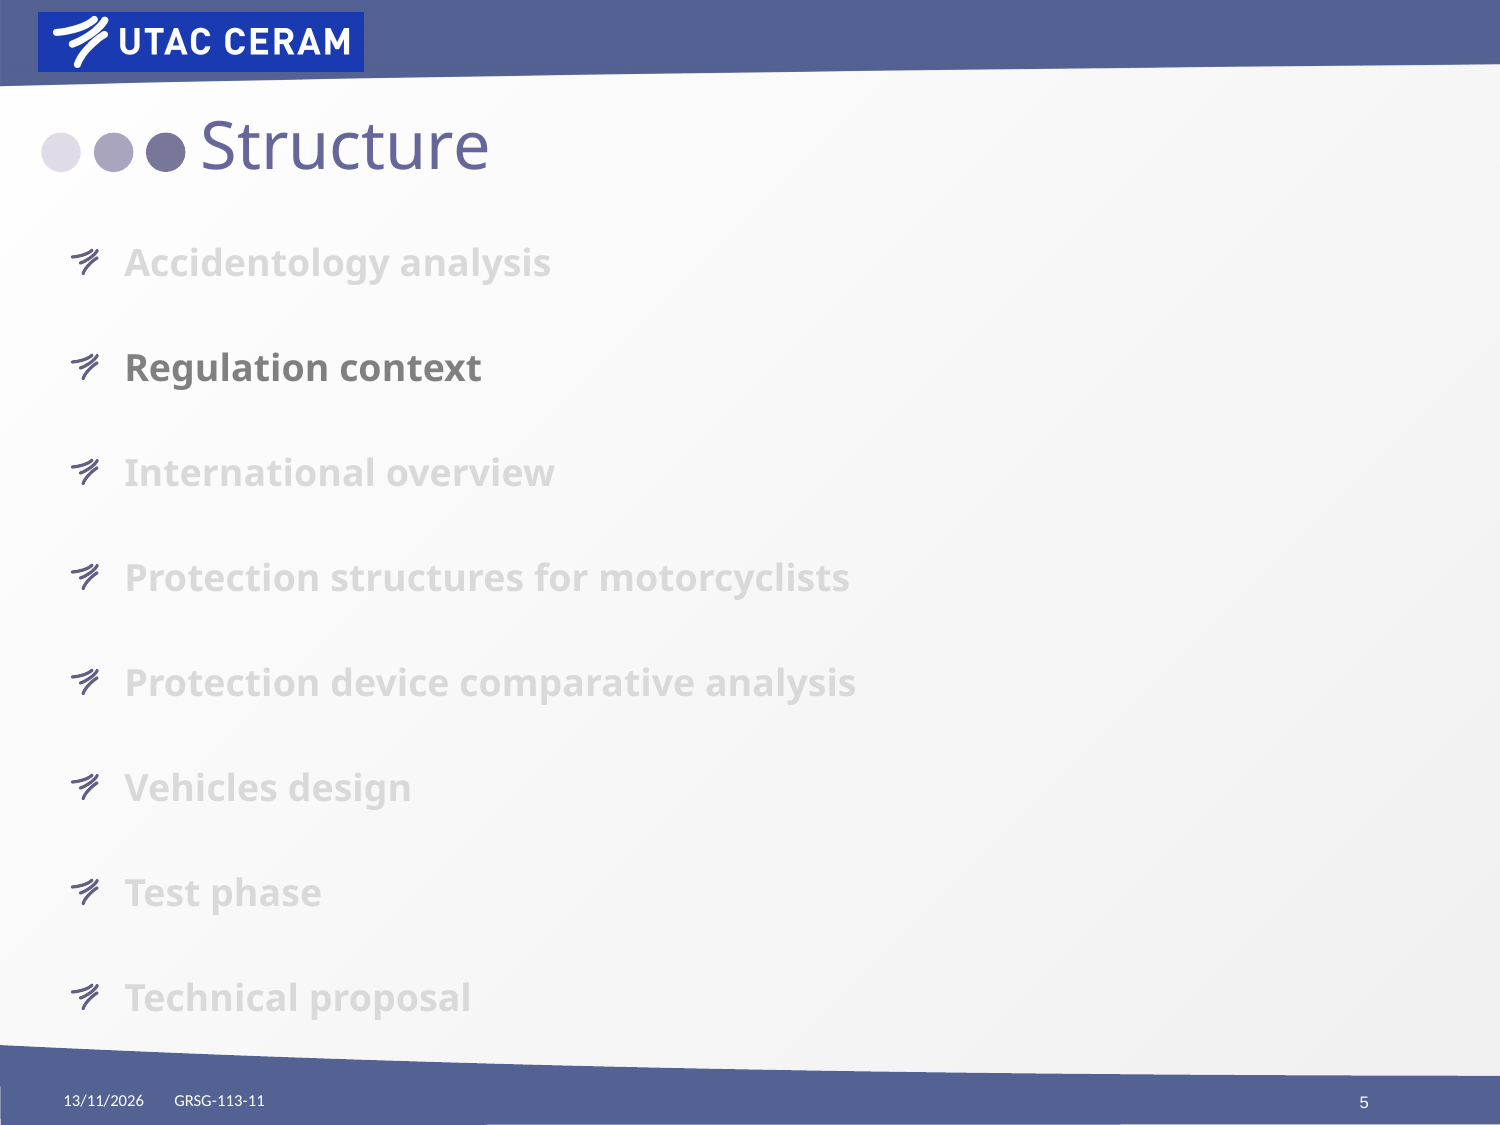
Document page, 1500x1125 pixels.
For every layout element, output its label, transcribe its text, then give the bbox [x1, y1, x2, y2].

picture [68, 772, 101, 802]
picture [68, 667, 101, 697]
picture [68, 562, 101, 592]
picture [0, 0, 1500, 87]
picture [68, 352, 101, 382]
footer GRSG-113-11 [159, 1069, 999, 1125]
picture [68, 247, 101, 277]
picture [68, 982, 101, 1012]
picture [68, 457, 101, 487]
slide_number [0, 1069, 159, 1125]
title Structure [185, 90, 1446, 197]
list Accidentology analysis Regulation context International overview Protection structures for motorcyclists Protection device comparative analysis Vehicles design Test phase Technical proposal [53, 231, 1447, 1047]
picture [68, 877, 101, 907]
